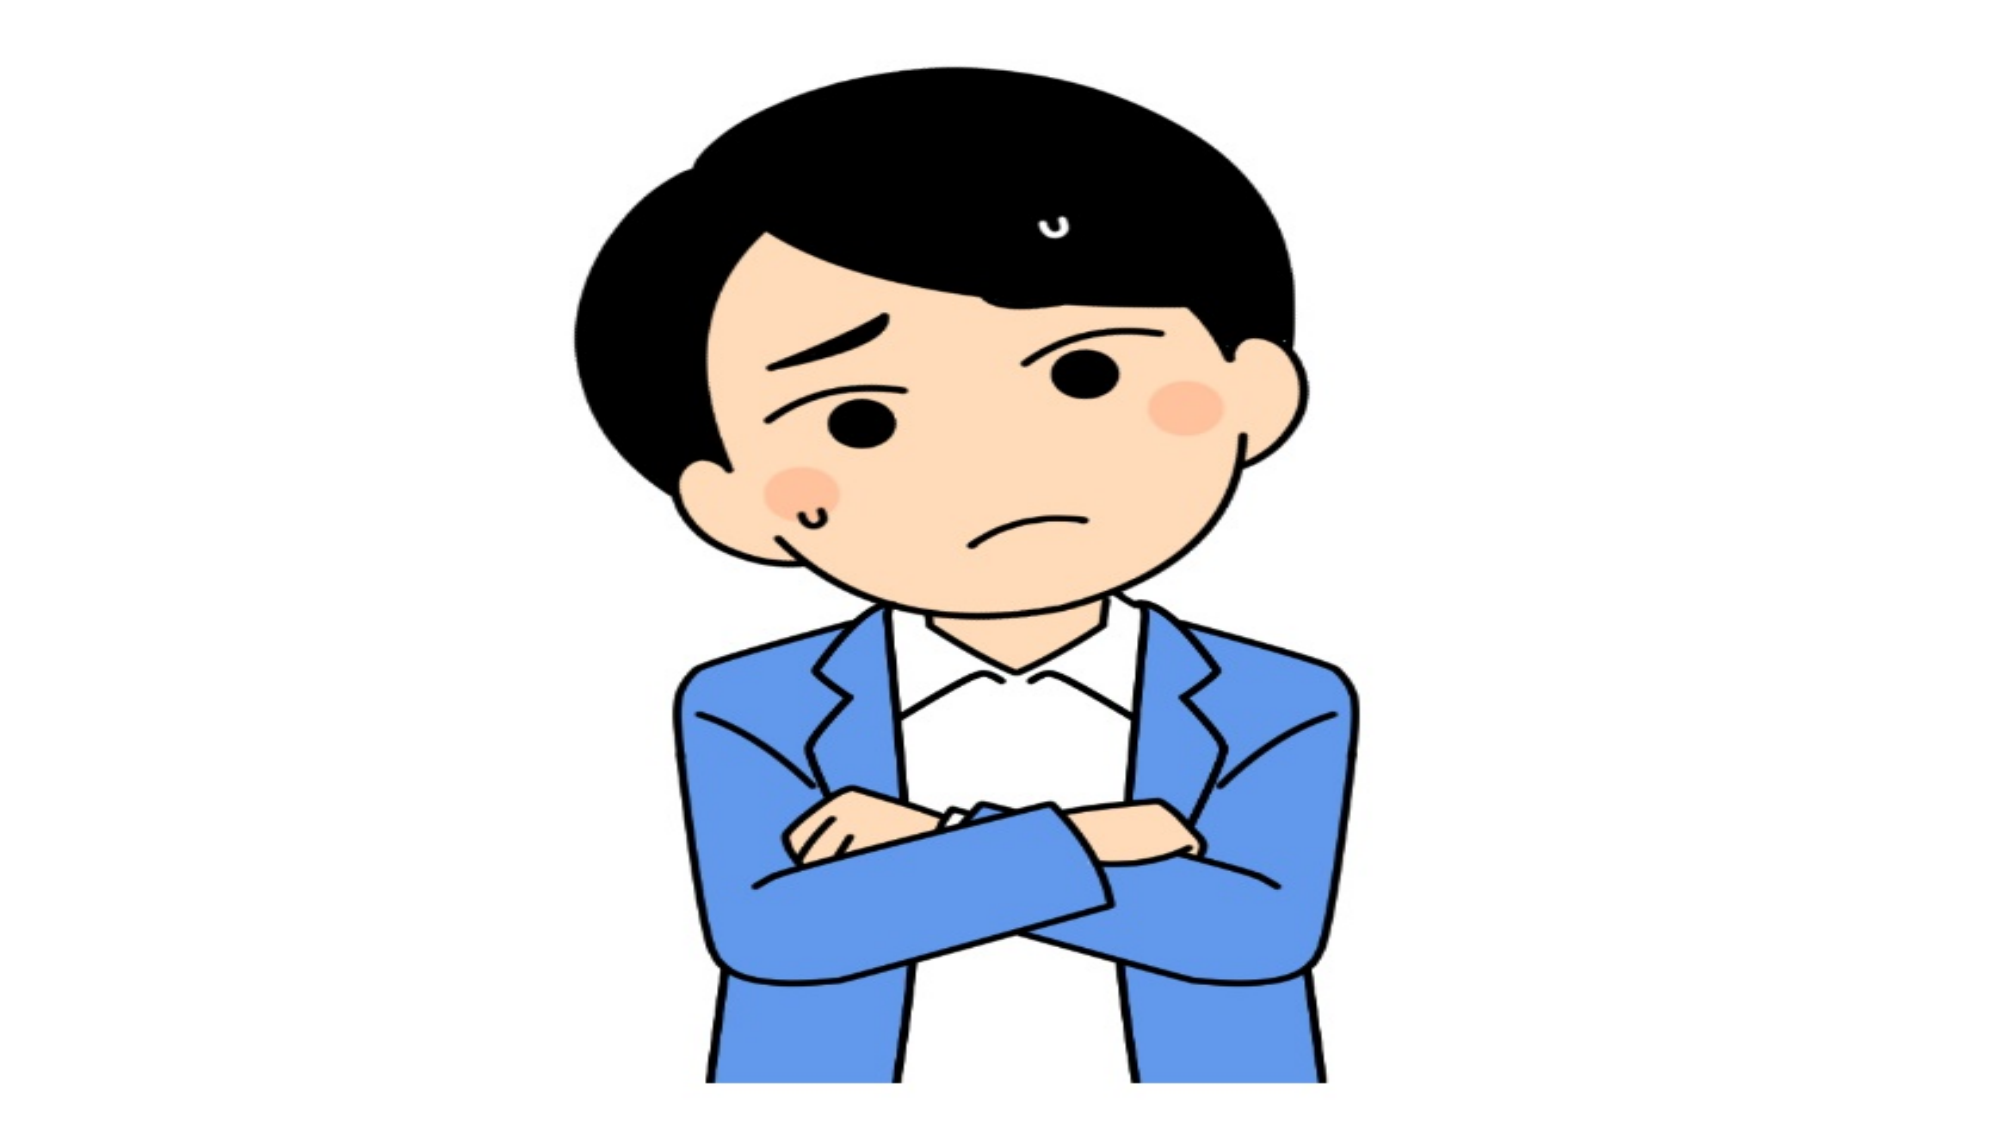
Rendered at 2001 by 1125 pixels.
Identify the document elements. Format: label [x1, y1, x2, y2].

picture [265, 19, 1766, 1106]
